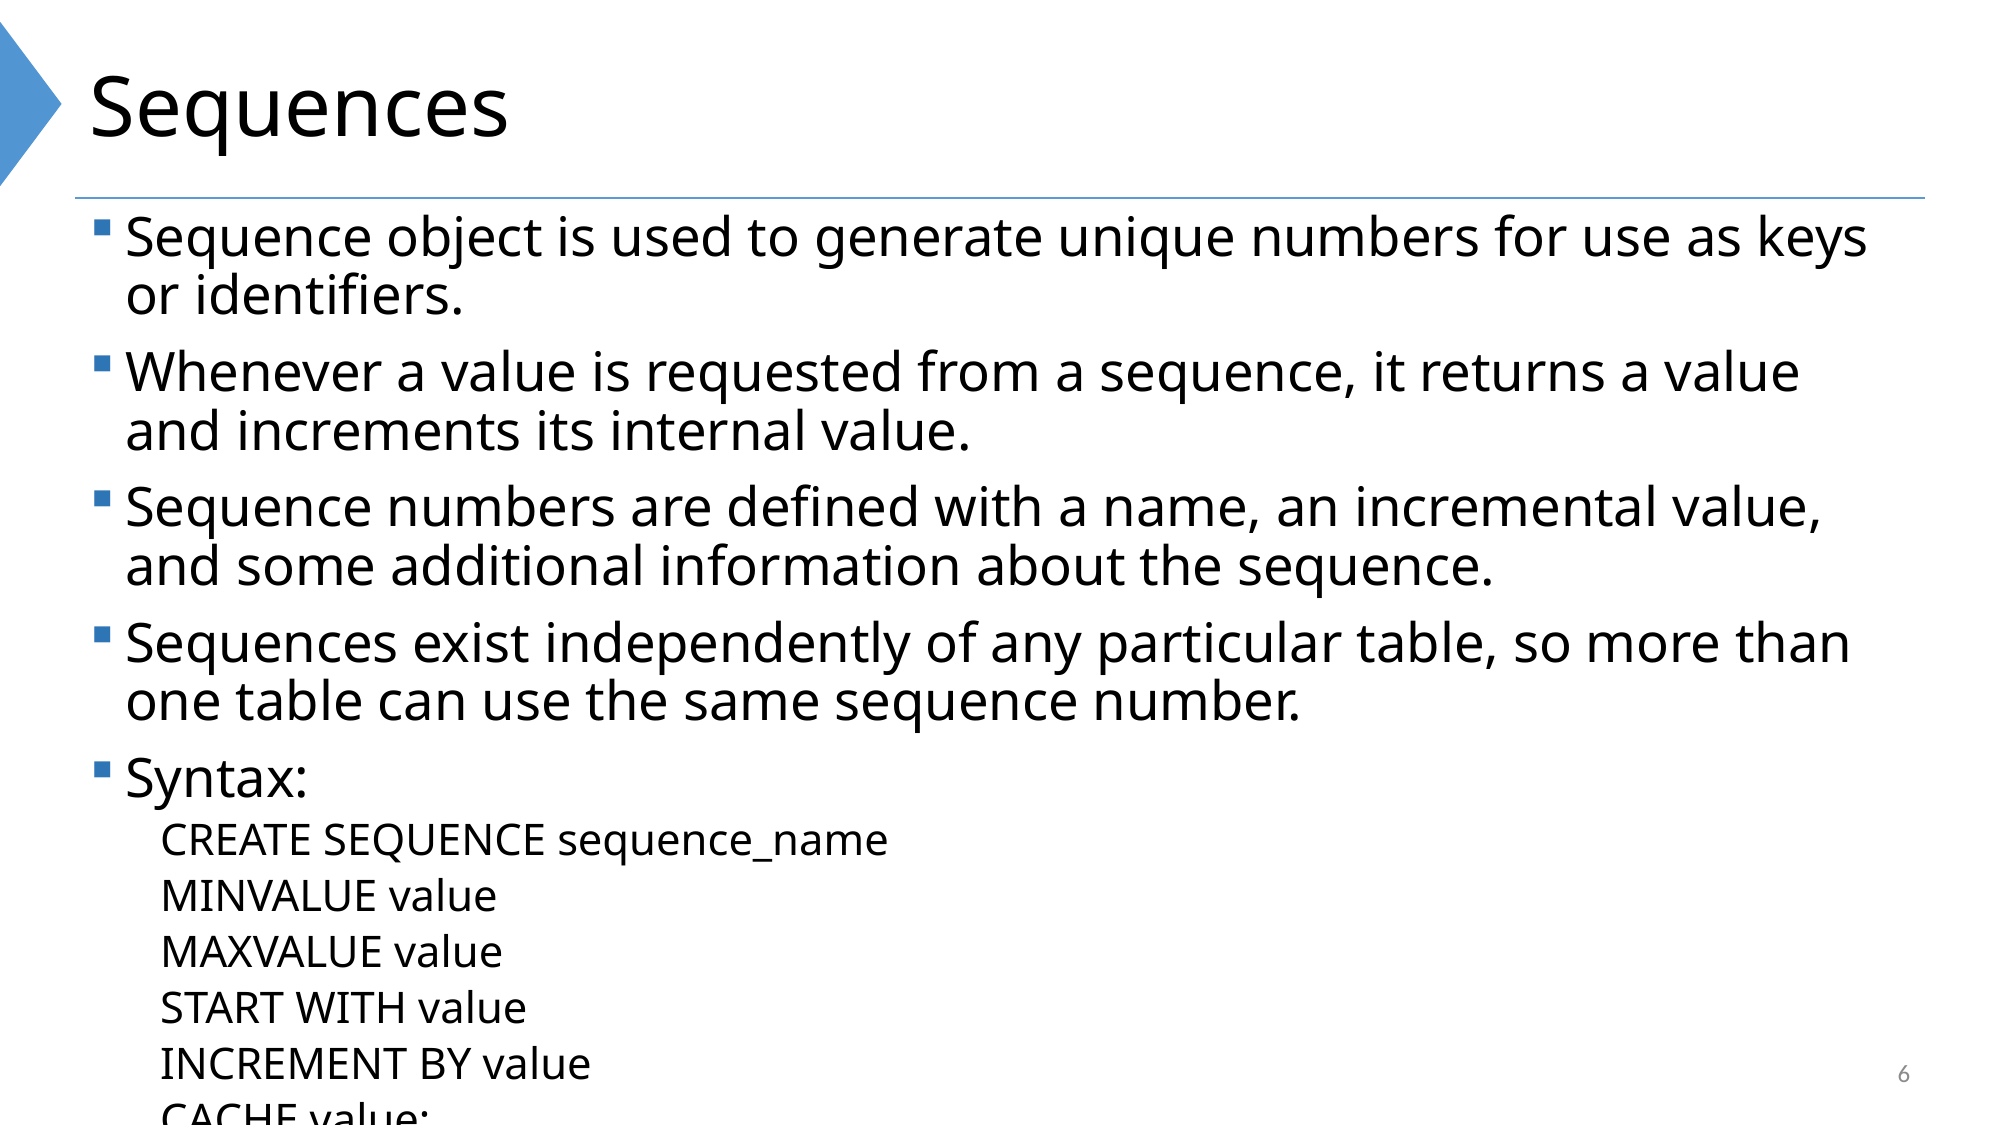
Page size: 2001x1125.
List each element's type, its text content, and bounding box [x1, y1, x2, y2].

list Sequence object is used to generate unique numbers for use as keys or identifiers. Whenever a value is requested from a sequence, it returns a value and increments its internal value. Sequence numbers are defined with a name, an incremental value, and some additional information about the sequence. Sequences exist independently of any particular table, so more than one table can use the same sequence number. Syntax: CREATE SEQUENCE sequence_name MINVALUE value MAXVALUE value START WITH value INCREMENT BY value CACHE value; [74, 201, 1926, 1125]
title Sequences [74, 21, 1926, 198]
slide_number 6 [1475, 1042, 1926, 1103]
